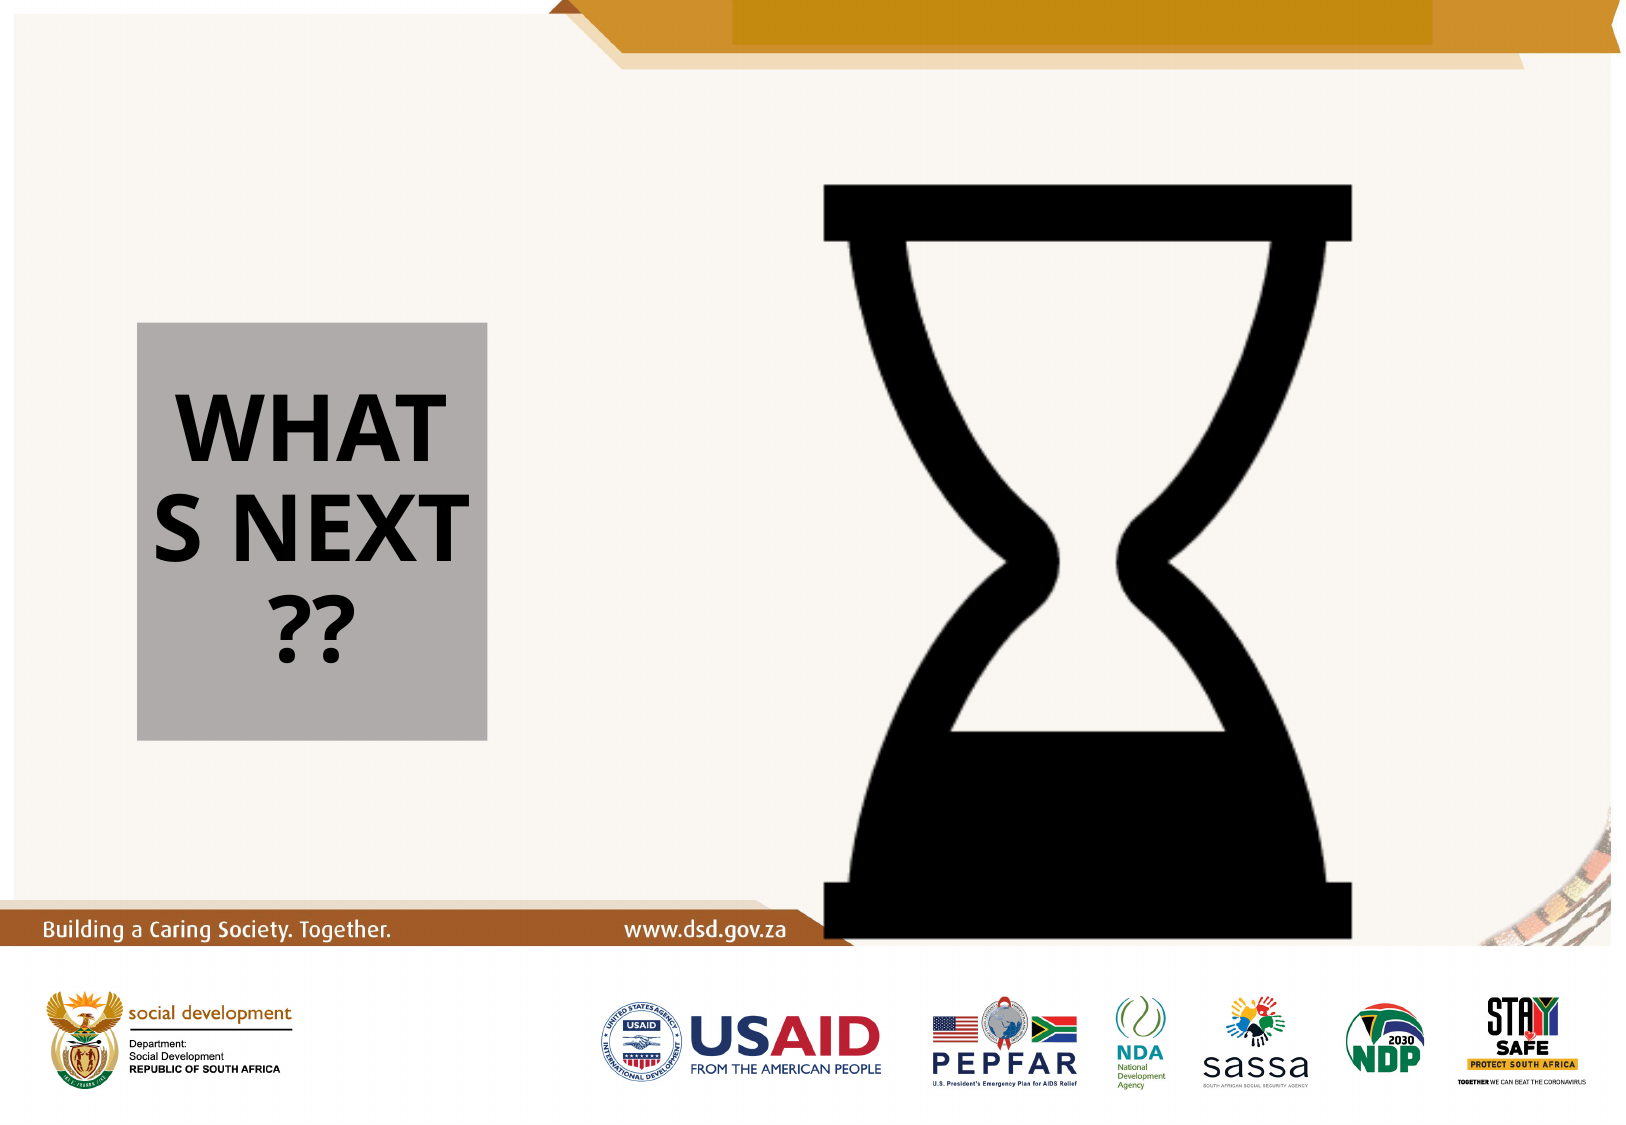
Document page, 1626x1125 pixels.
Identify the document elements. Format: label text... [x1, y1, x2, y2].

picture [0, 0, 1626, 1125]
title WHATS NEXT ?? [137, 322, 488, 741]
